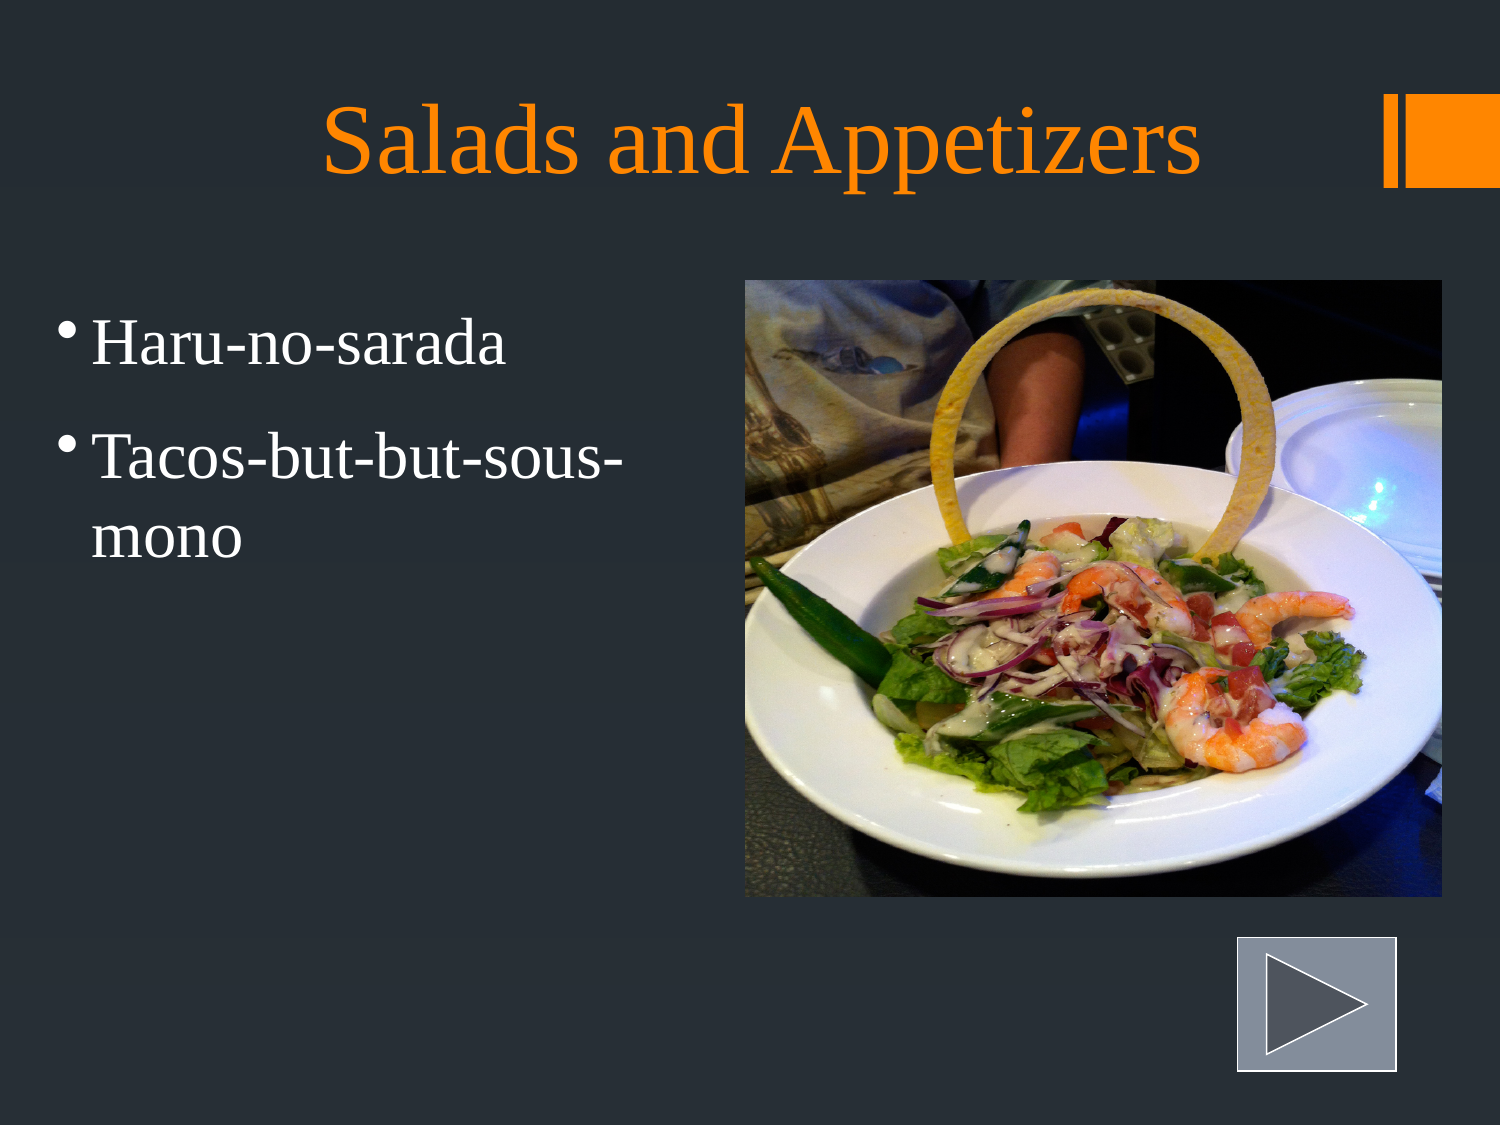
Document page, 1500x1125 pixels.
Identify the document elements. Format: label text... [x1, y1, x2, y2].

text_box Salads and Appetizers [124, 66, 1400, 202]
text_box [1237, 937, 1397, 1072]
picture [744, 280, 1443, 898]
text_box Haru-no-sarada Tacos-but-but-sous-mono [41, 290, 739, 579]
